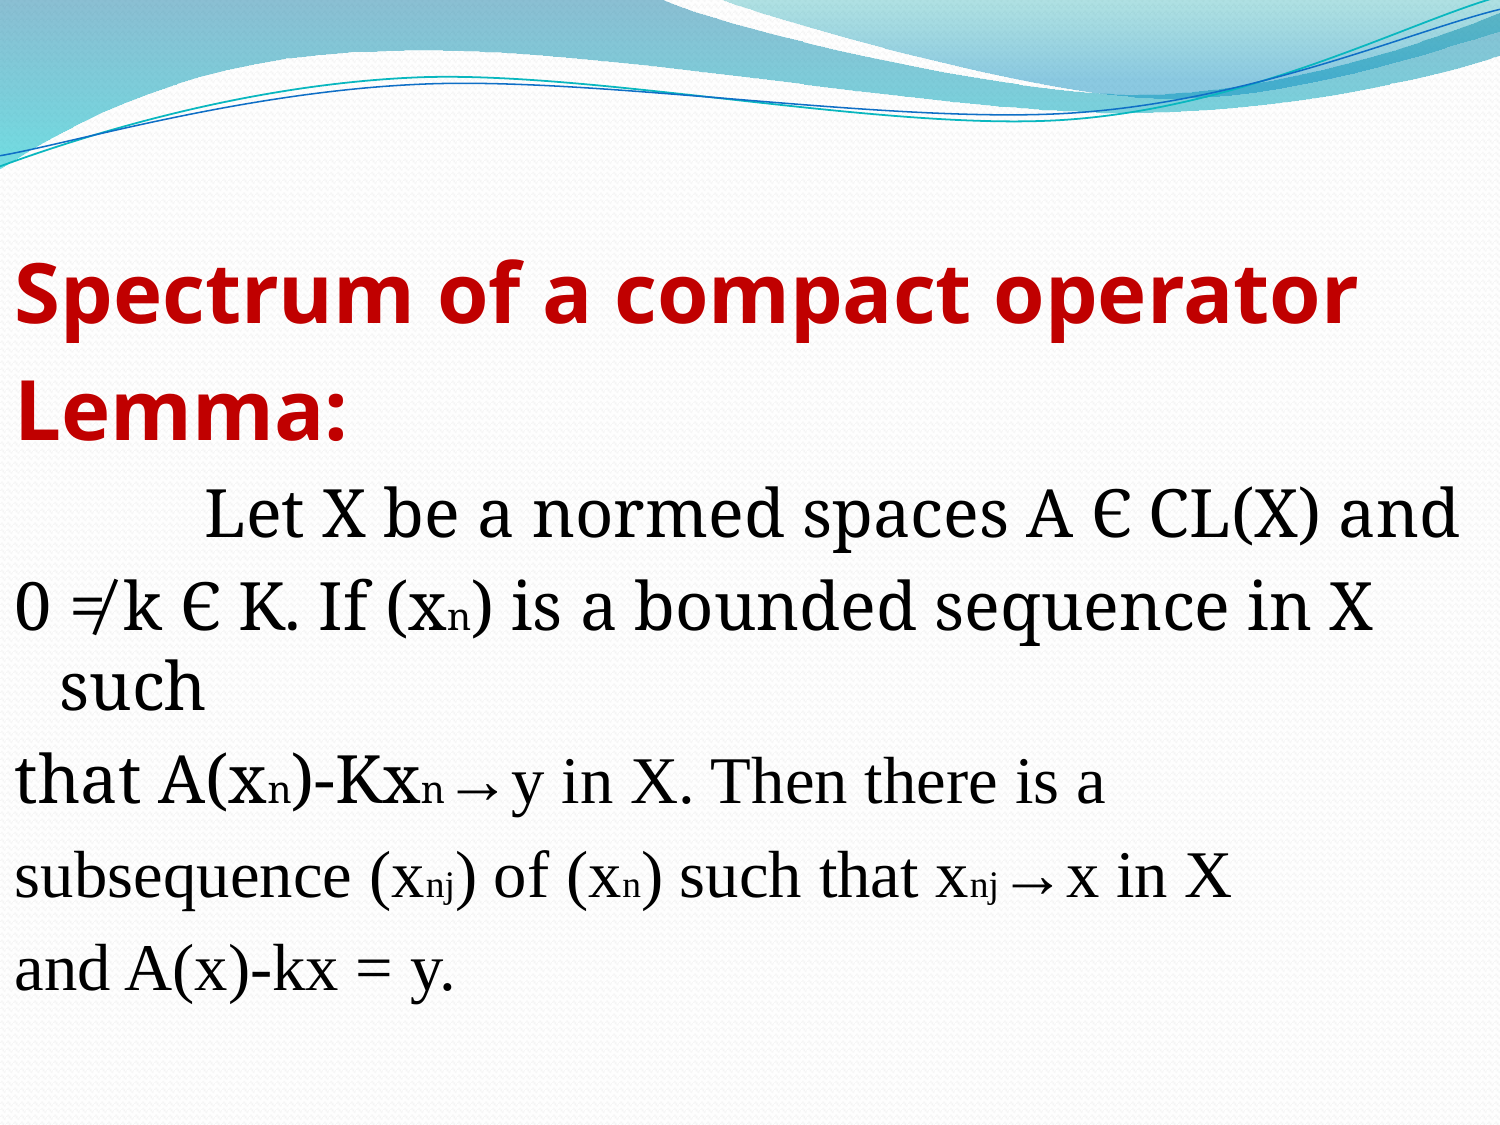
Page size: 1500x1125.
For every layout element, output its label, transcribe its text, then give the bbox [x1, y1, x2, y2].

list Spectrum of a compact operator Lemma: Let X be a normed spaces A Є CL(X) and 0 ≠ k Є K. If (xn) is a bounded sequence in X such that A(xn)-Kxn→y in X. Then there is a subsequence (xnj) of (xn) such that xnj→x in X and A(x)-kx = y. [0, 0, 1500, 1125]
